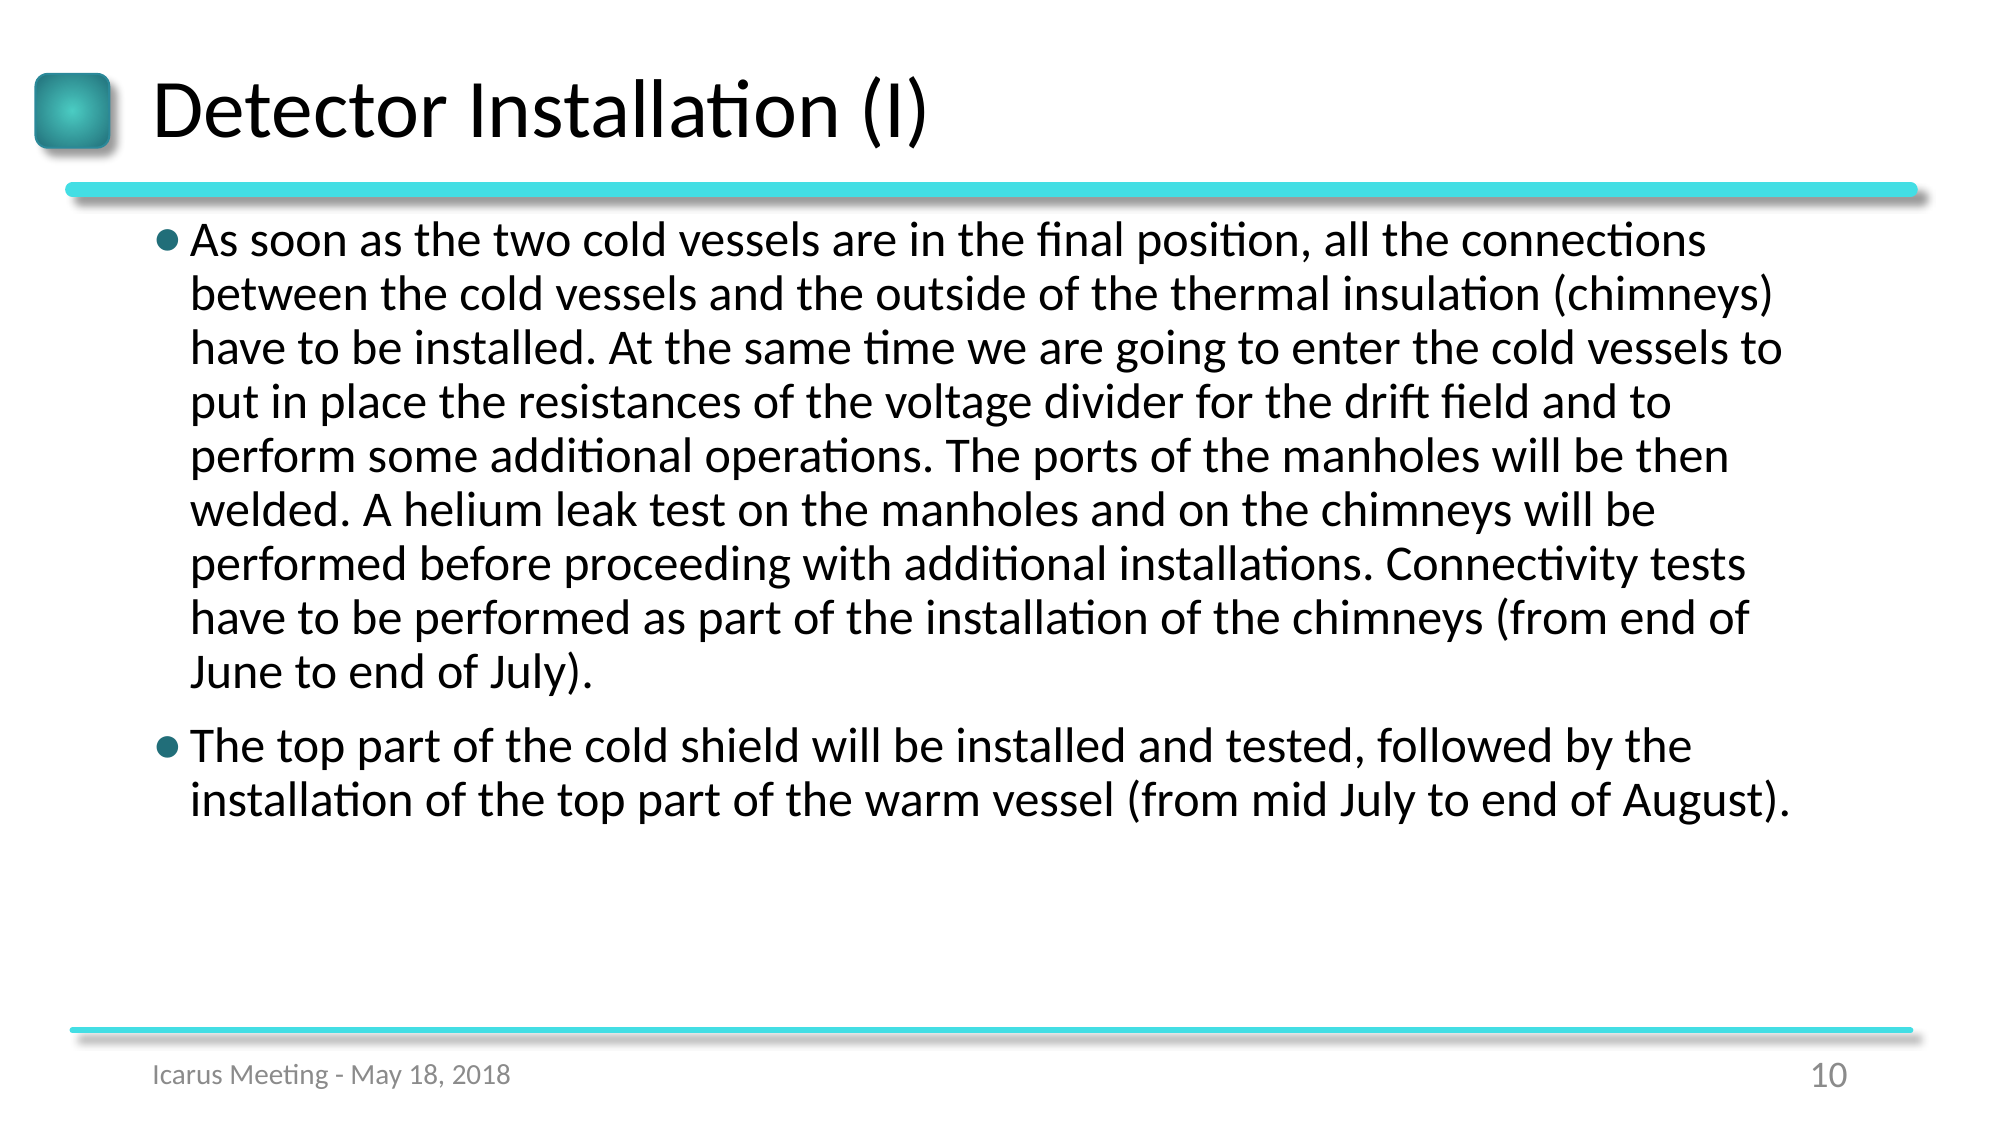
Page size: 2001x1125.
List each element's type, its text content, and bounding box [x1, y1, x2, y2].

list As soon as the two cold vessels are in the final position, all the connections between the cold vessels and the outside of the thermal insulation (chimneys) have to be installed. At the same time we are going to enter the cold vessels to put in place the resistances of the voltage divider for the drift field and to perform some additional operations. The ports of the manholes will be then welded. A helium leak test on the manholes and on the chimneys will be performed before proceeding with additional installations. Connectivity tests have to be performed as part of the installation of the chimneys (from end of June to end of July). The top part of the cold shield will be installed and tested, followed by the installation of the top part of the warm vessel (from mid July to end of August). [137, 205, 1863, 1014]
title Detector Installation (I) [137, 48, 1863, 174]
footer Icarus Meeting - May 18, 2018 [137, 1042, 1338, 1103]
slide_number 10 [1412, 1042, 1863, 1103]
